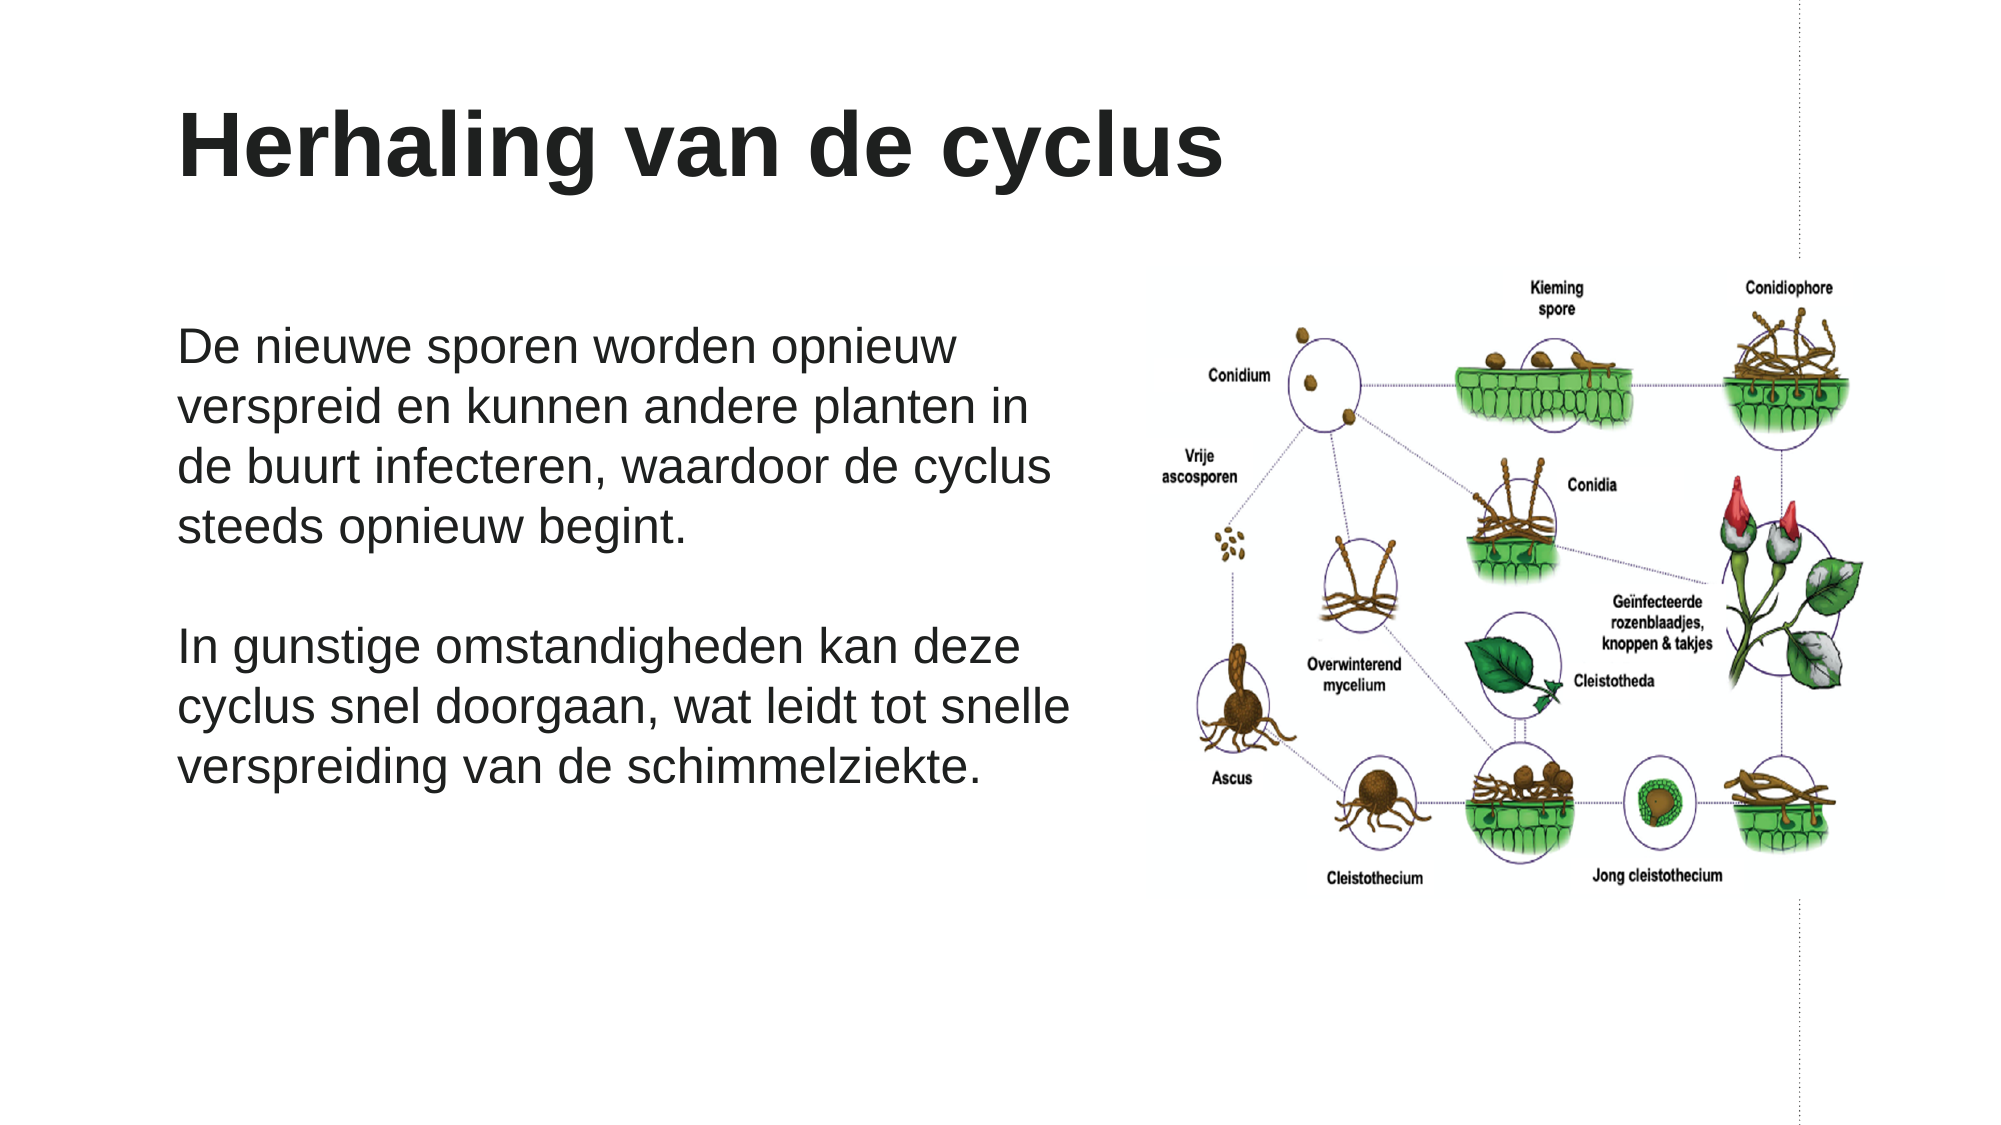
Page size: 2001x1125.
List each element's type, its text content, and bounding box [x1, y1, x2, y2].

title Herhaling van de cyclus [177, 97, 1471, 261]
picture [1114, 0, 2001, 1125]
list De nieuwe sporen worden opnieuw verspreid en kunnen andere planten in de buurt infecteren, waardoor de cyclus steeds opnieuw begint. In gunstige omstandigheden kan deze cyclus snel doorgaan, wat leidt tot snelle verspreiding van de schimmelziekte. [177, 313, 1089, 1091]
